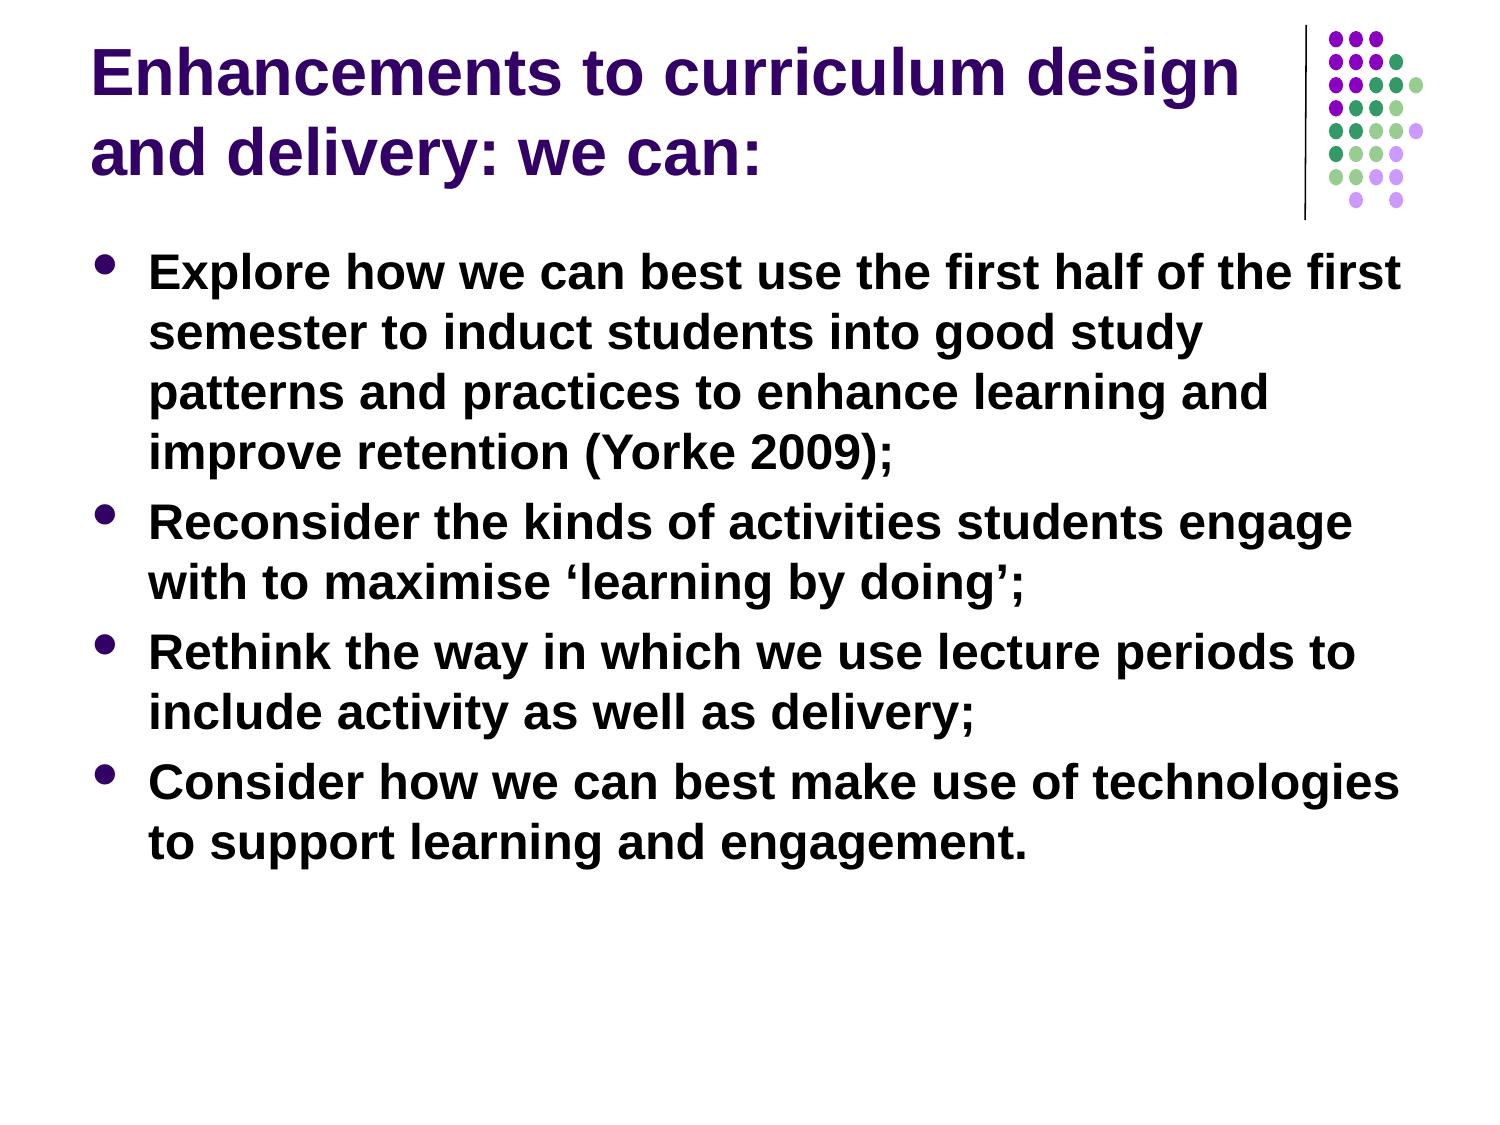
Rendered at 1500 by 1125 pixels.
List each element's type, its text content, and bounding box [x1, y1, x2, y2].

title Enhancements to curriculum design and delivery: we can: [74, 19, 1313, 197]
list Explore how we can best use the first half of the first semester to induct students into good study patterns and practices to enhance learning and improve retention (Yorke 2009); Reconsider the kinds of activities students engage with to maximise ‘learning by doing’; Rethink the way in which we use lecture periods to include activity as well as delivery; Consider how we can best make use of technologies to support learning and engagement. [76, 231, 1428, 1018]
